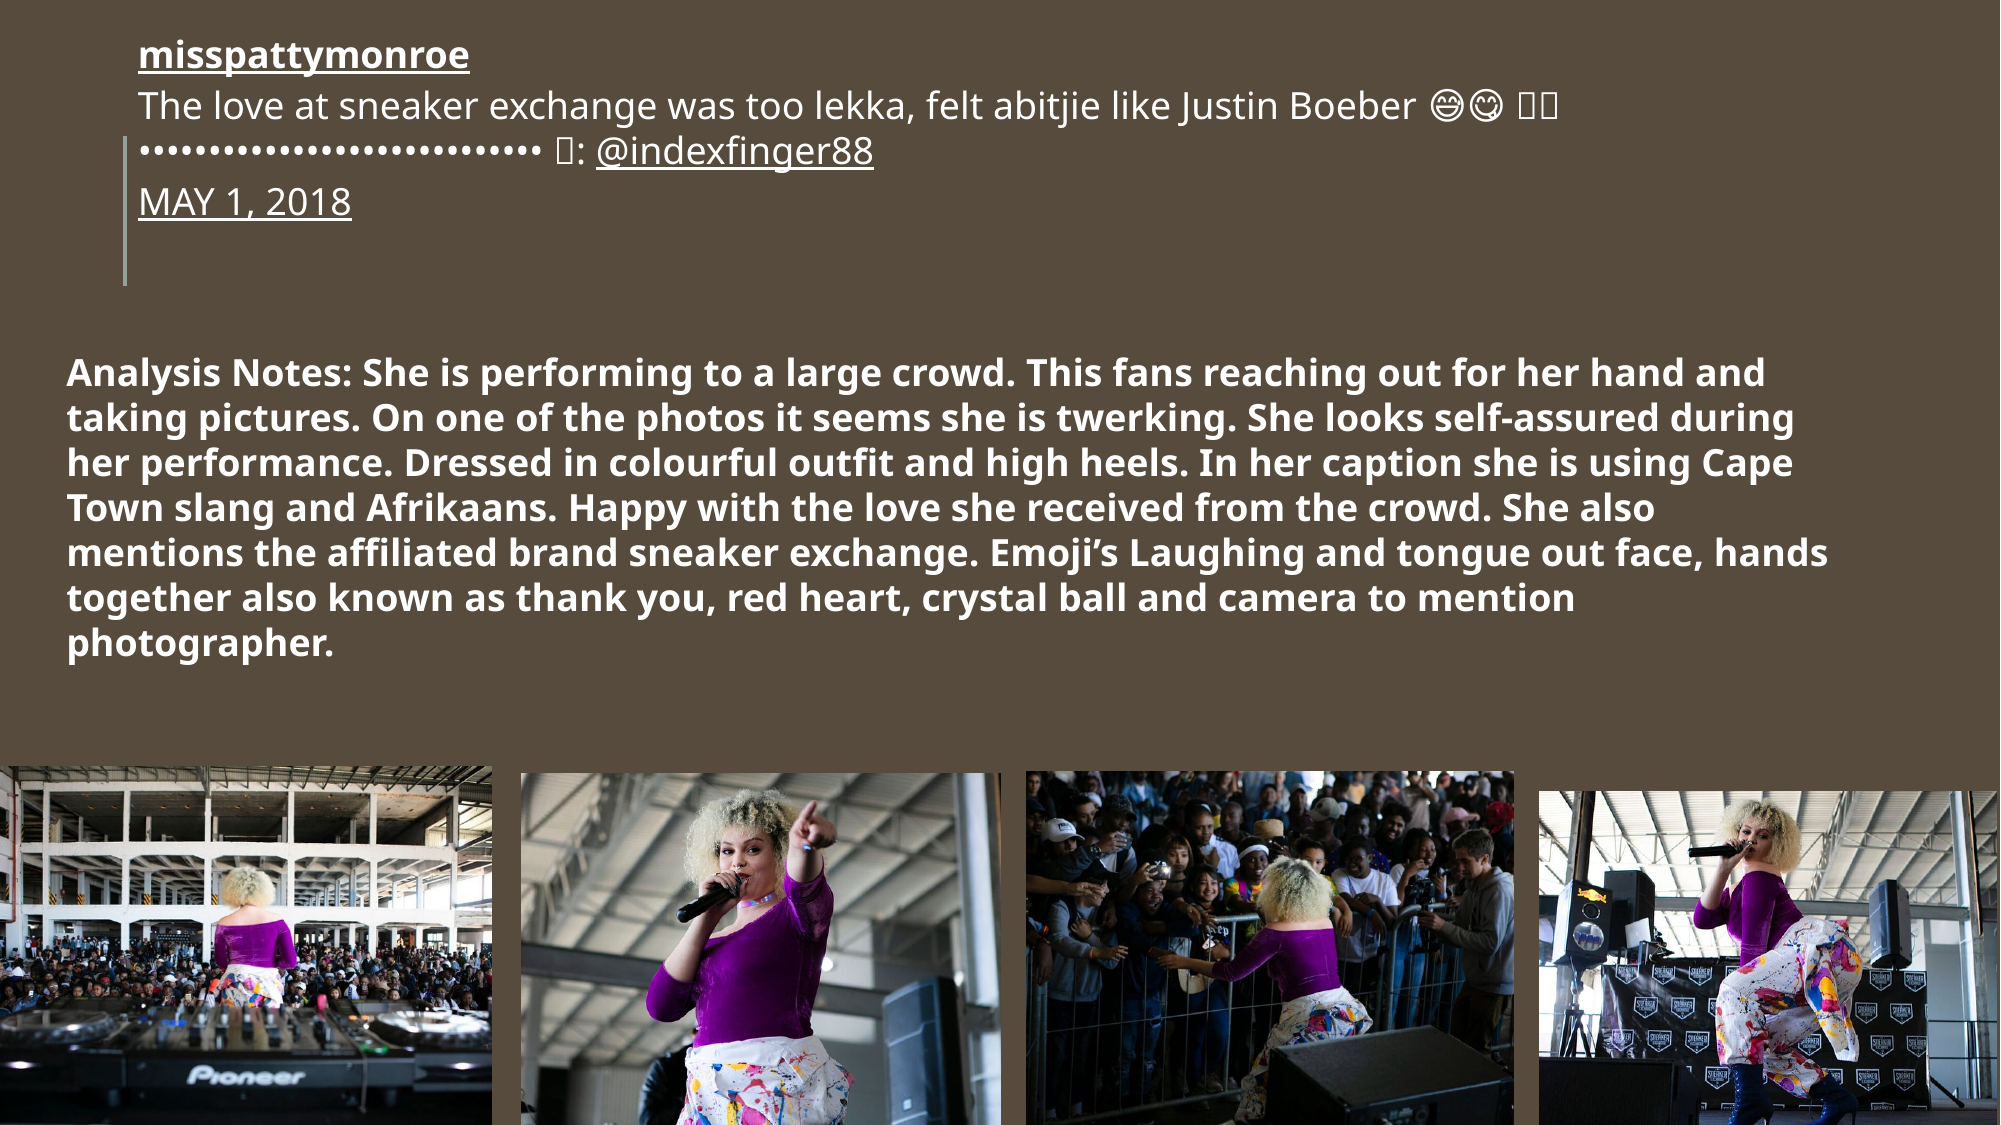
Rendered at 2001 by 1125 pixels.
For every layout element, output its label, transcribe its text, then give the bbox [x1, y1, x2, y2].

picture [521, 773, 1001, 1125]
picture [1538, 790, 1998, 1125]
picture [1026, 770, 1514, 1125]
text_box Analysis Notes: She is performing to a large crowd. This fans reaching out for her hand and taking pictures. On one of the photos it seems she is twerking. She looks self-assured during her performance. Dressed in colourful outfit and high heels. In her caption she is using Cape Town slang and Afrikaans. Happy with the love she received from the crowd. She also mentions the affiliated brand sneaker exchange. Emoji’s Laughing and tongue out face, hands together also known as thank you, red heart, crystal ball and camera to mention photographer. [51, 341, 1847, 671]
picture [0, 766, 492, 1125]
text_box misspattymonroe The love at sneaker exchange was too lekka, felt abitjie like Justin Boeber 😅😋🙏🏼 💗🔮 ••••••••••••••••••••••••••••• 📸: @indexfinger88 MAY 1, 2018 [122, 23, 1950, 237]
